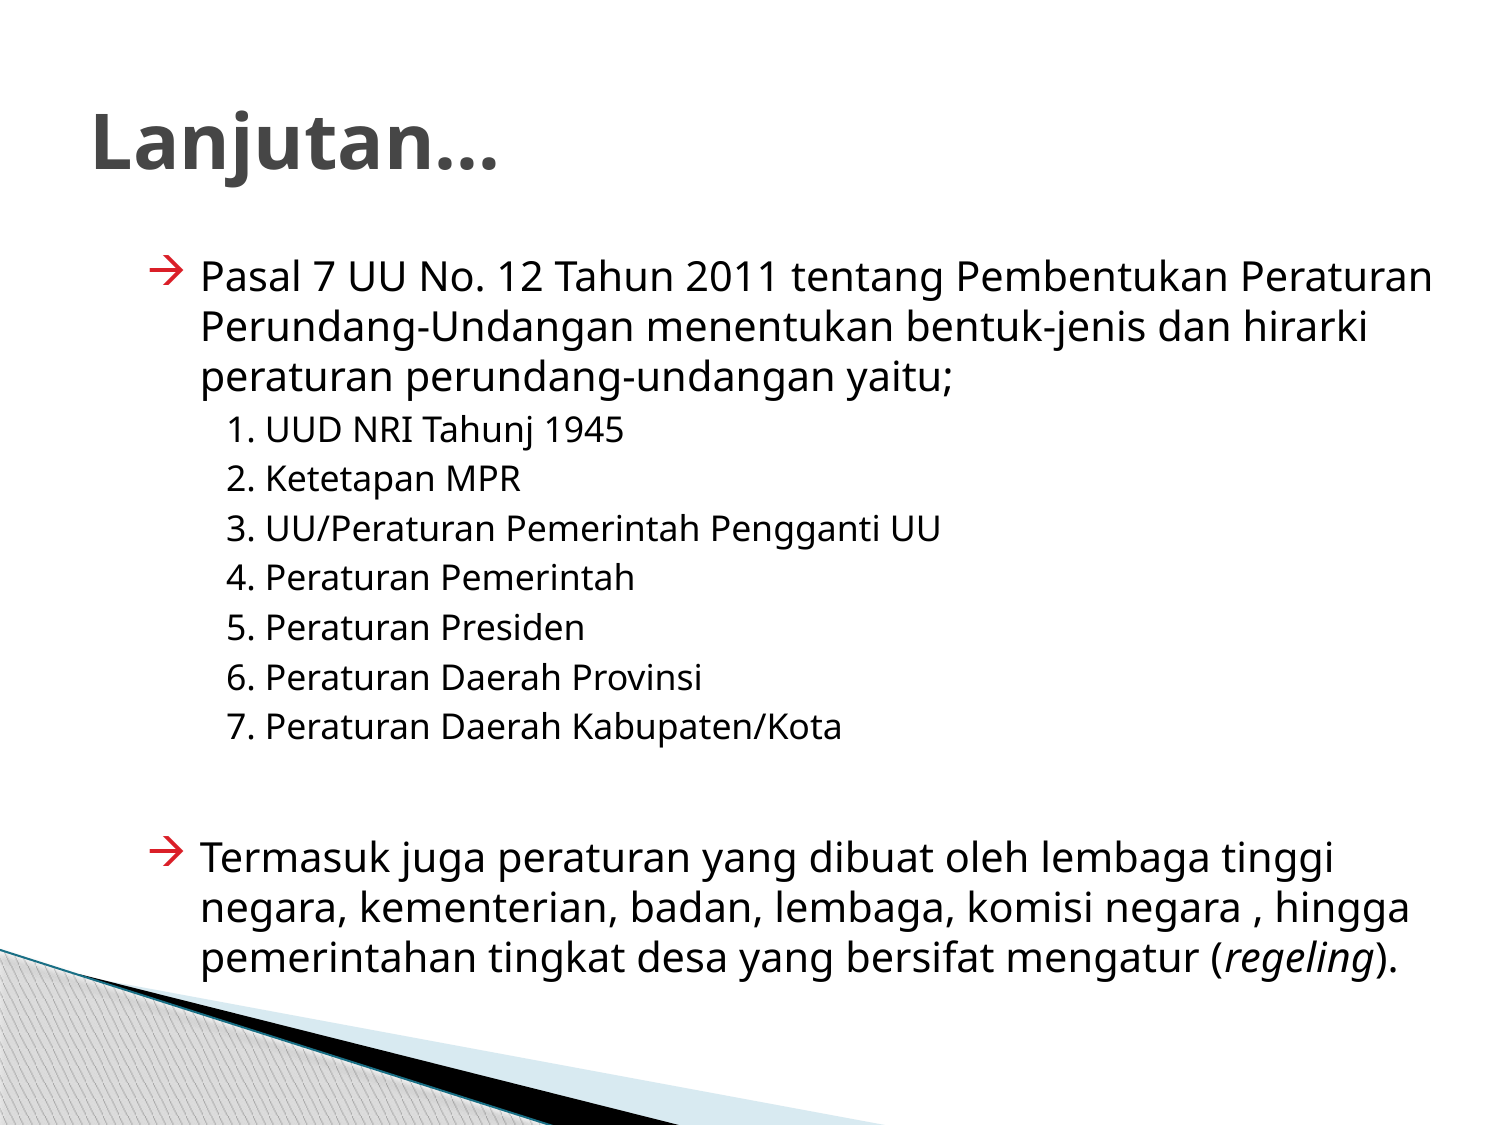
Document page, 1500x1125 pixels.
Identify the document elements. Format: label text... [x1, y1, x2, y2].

title Lanjutan… [75, 45, 1425, 233]
list Pasal 7 UU No. 12 Tahun 2011 tentang Pembentukan Peraturan Perundang-Undangan menentukan bentuk-jenis dan hirarki peraturan perundang-undangan yaitu; 1. UUD NRI Tahunj 1945 2. Ketetapan MPR 3. UU/Peraturan Pemerintah Pengganti UU 4. Peraturan Pemerintah 5. Peraturan Presiden 6. Peraturan Daerah Provinsi 7. Peraturan Daerah Kabupaten/Kota Termasuk juga peraturan yang dibuat oleh lembaga tinggi negara, kementerian, badan, lembaga, komisi negara , hingga pemerintahan tingkat desa yang bersifat mengatur (regeling). [37, 243, 1463, 1000]
